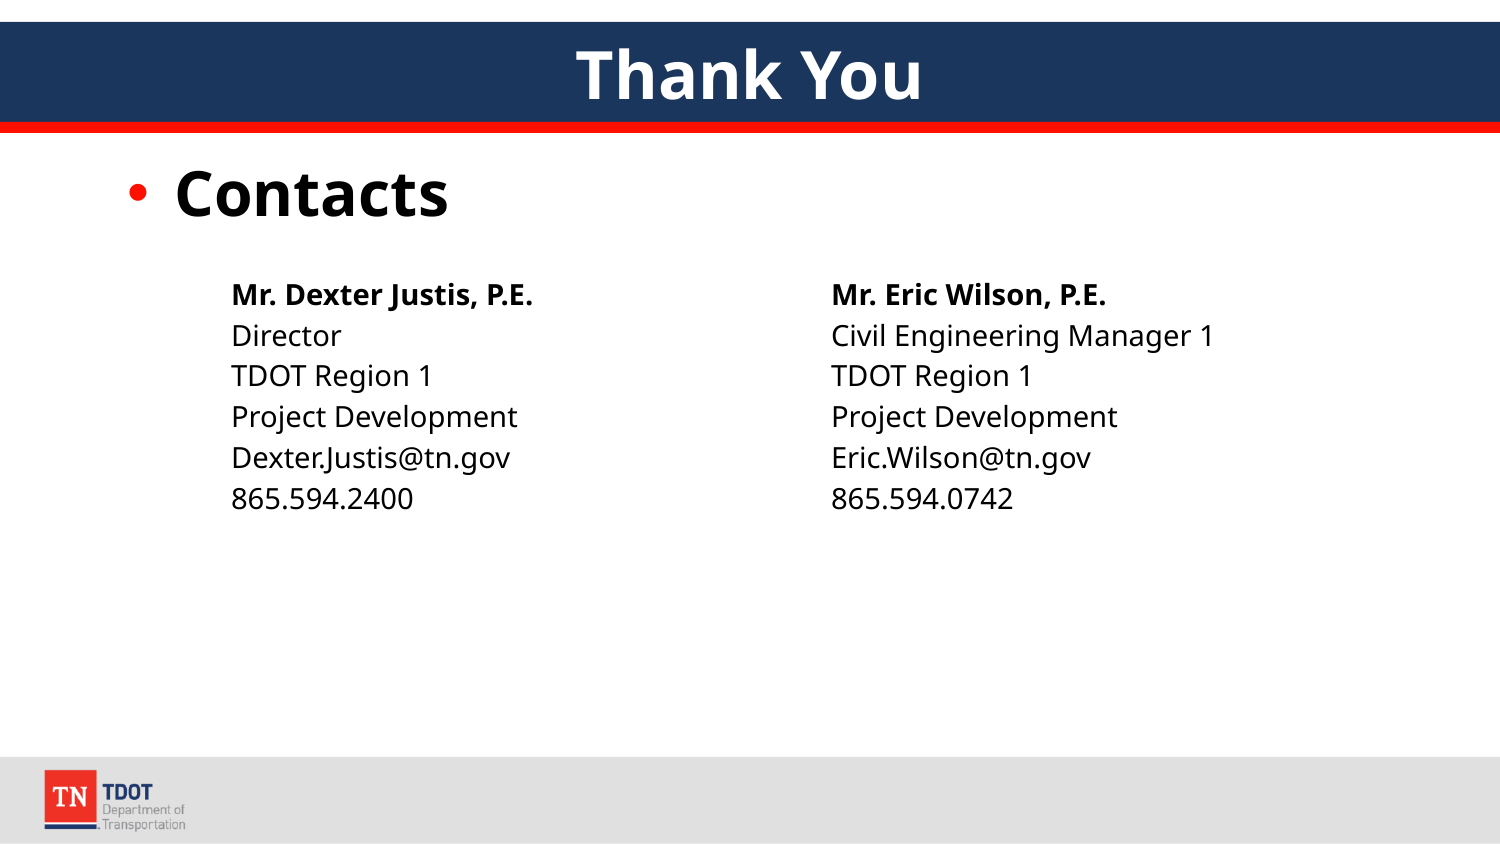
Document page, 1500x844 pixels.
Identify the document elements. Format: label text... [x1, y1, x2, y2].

picture [37, 757, 194, 844]
title Thank You [24, 21, 1475, 124]
list Contacts Mr. Dexter Justis, P.E. Mr. Eric Wilson, P.E. Director Civil Engineering Manager 1 TDOT Region 1 TDOT Region 1 Project Development Project Development Dexter.Justis@tn.gov Eric.Wilson@tn.gov 865.594.2400 865.594.0742 [37, 146, 1475, 757]
